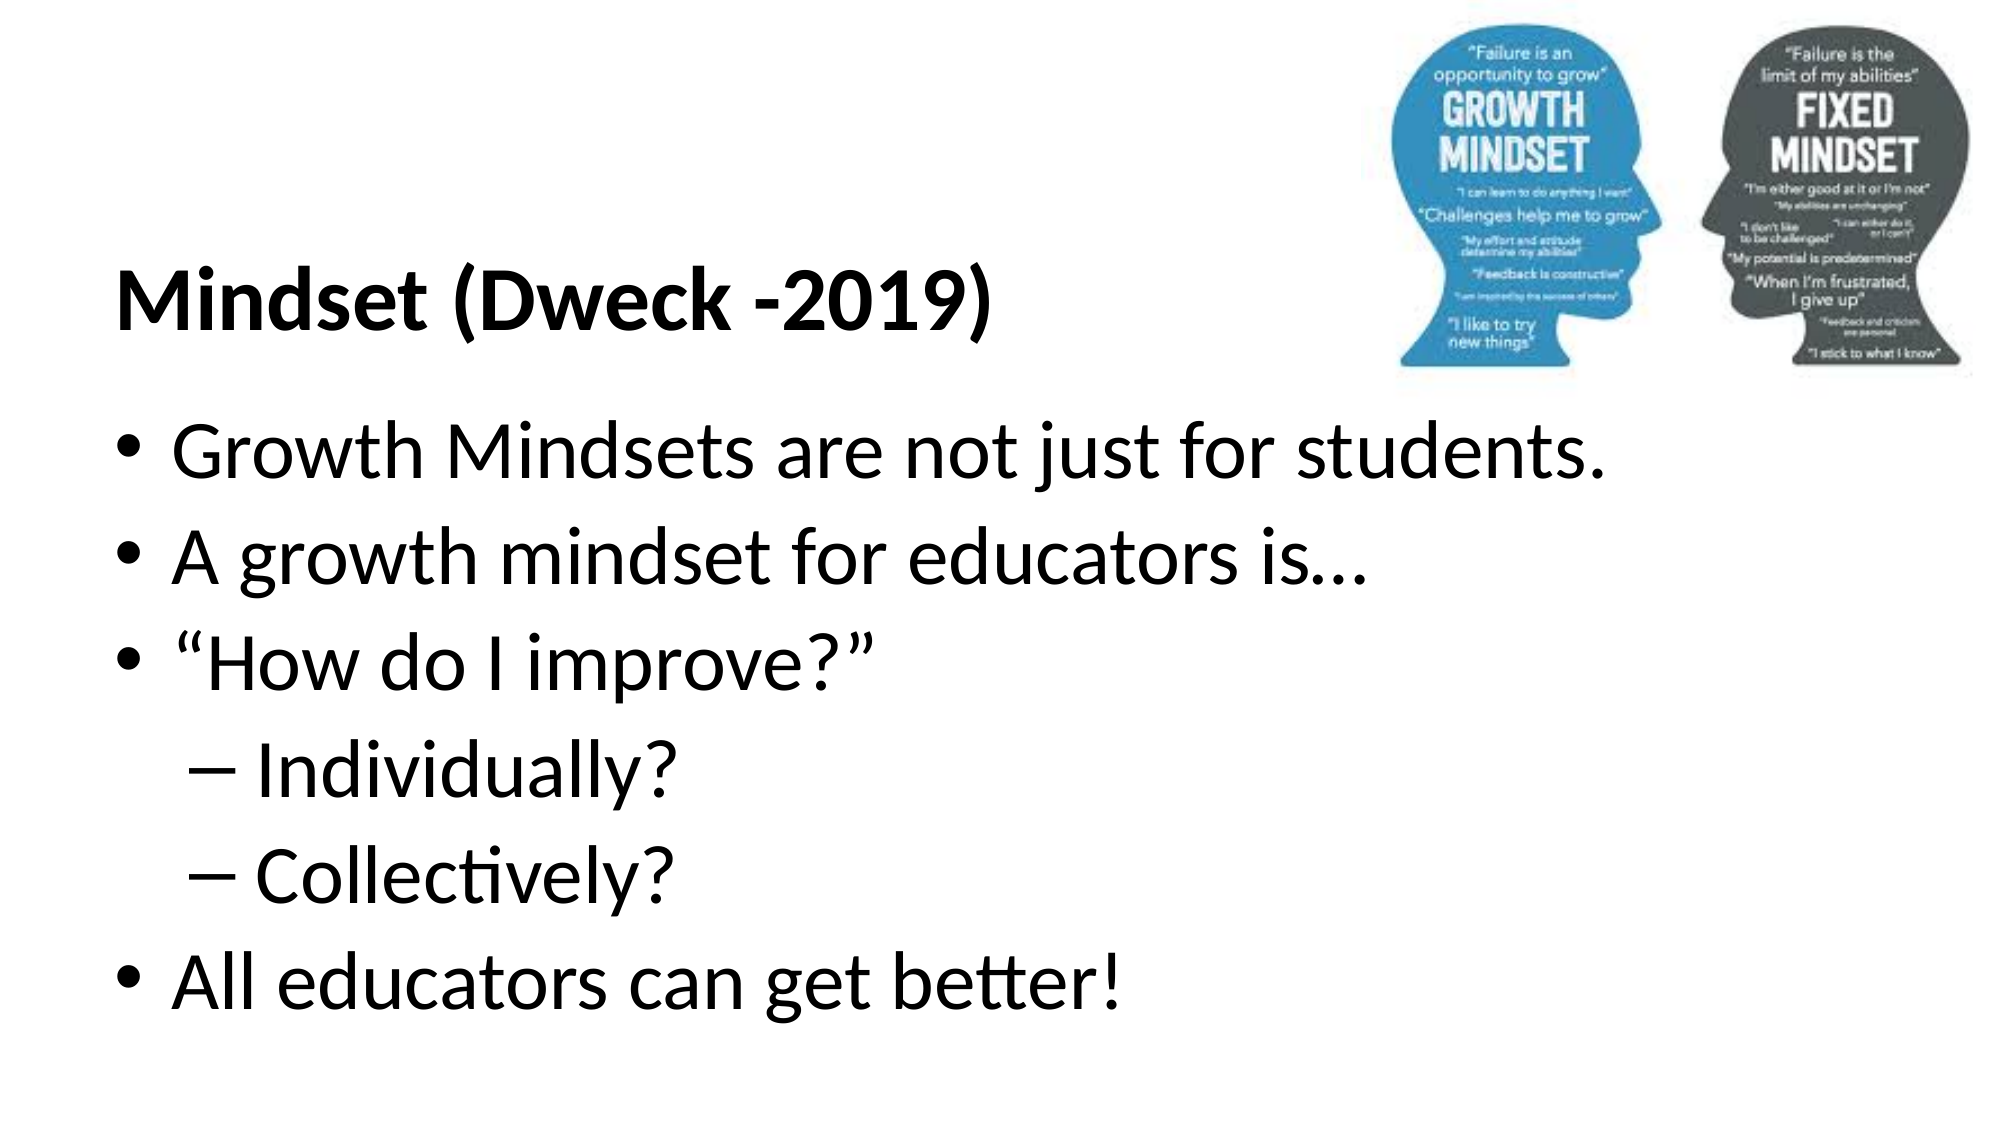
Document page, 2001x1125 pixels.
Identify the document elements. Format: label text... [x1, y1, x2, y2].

list Growth Mindsets are not just for students. A growth mindset for educators is… “How do I improve?” Individually? Collectively? All educators can get better! [99, 387, 1824, 1119]
picture [1360, 0, 2000, 401]
title Mindset (Dweck -2019) [99, 200, 1355, 387]
